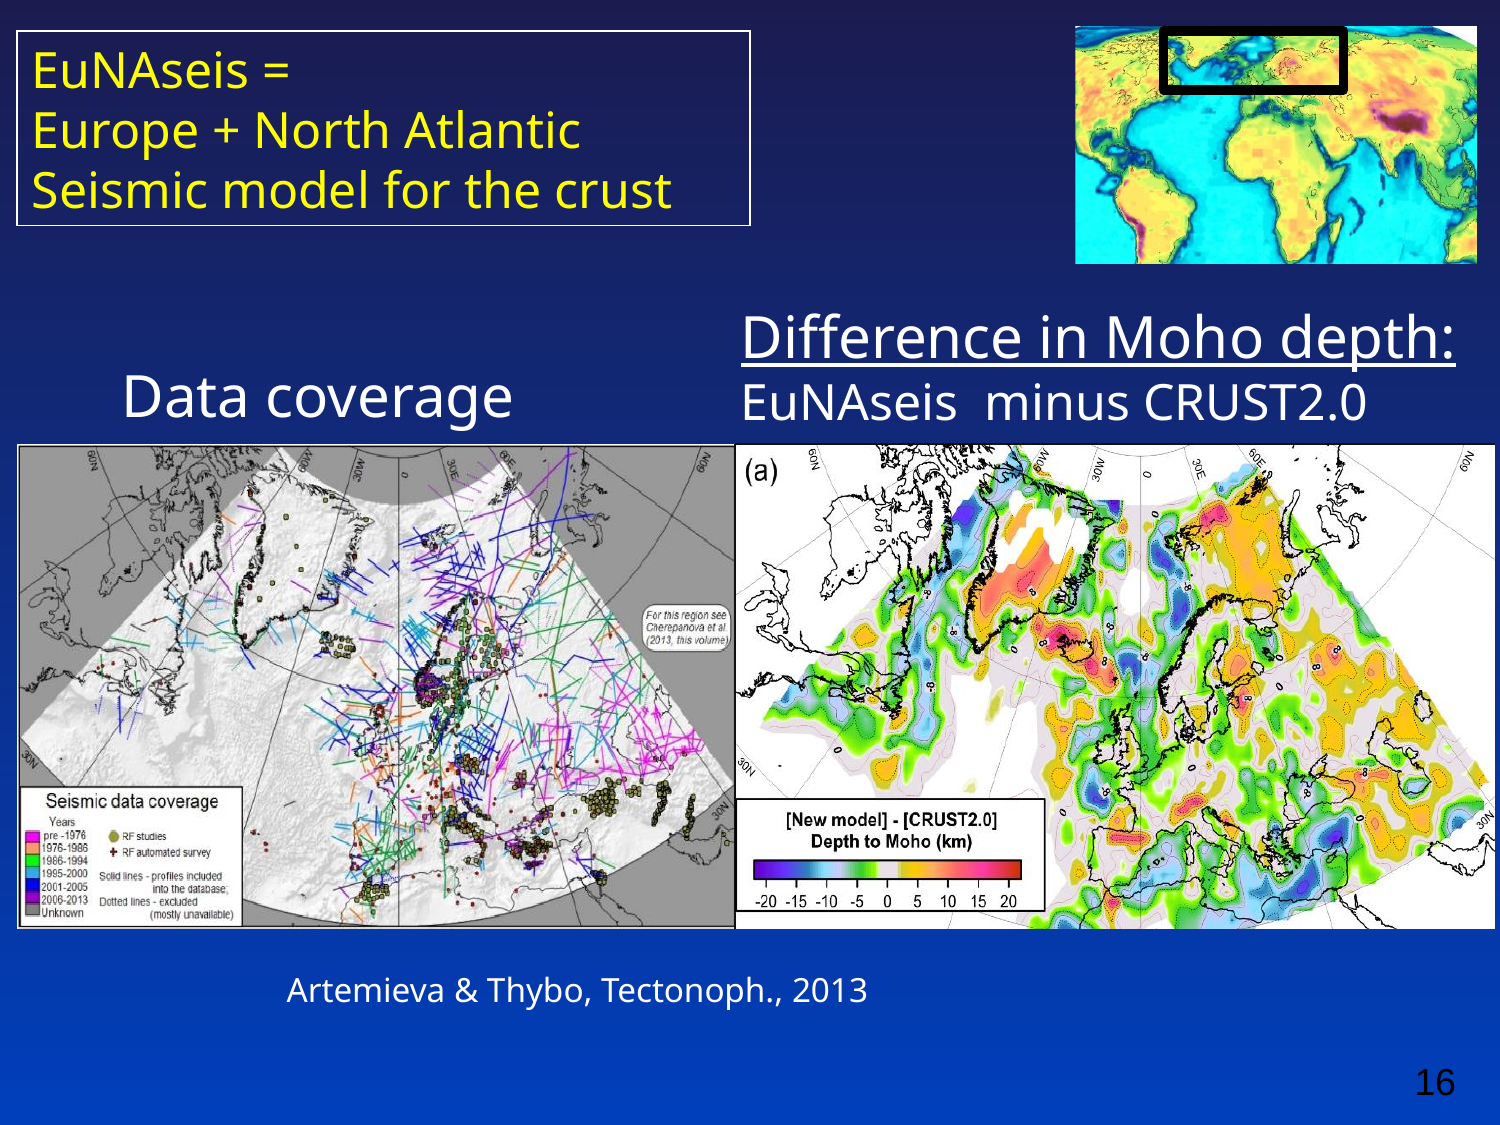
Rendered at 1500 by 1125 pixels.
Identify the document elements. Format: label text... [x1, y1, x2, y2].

text_box Artemieva & Thybo, Tectonoph., 2013 [271, 961, 1017, 1017]
slide_number 16 [1399, 1050, 1500, 1106]
picture [16, 443, 1495, 929]
text_box EuNAseis = Europe + North Atlantic Seismic model for the crust [17, 30, 750, 226]
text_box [1075, 26, 1478, 264]
text_box Difference in Moho depth: EuNAseis minus CRUST2.0 [725, 322, 1500, 478]
title Data coverage [106, 315, 644, 442]
